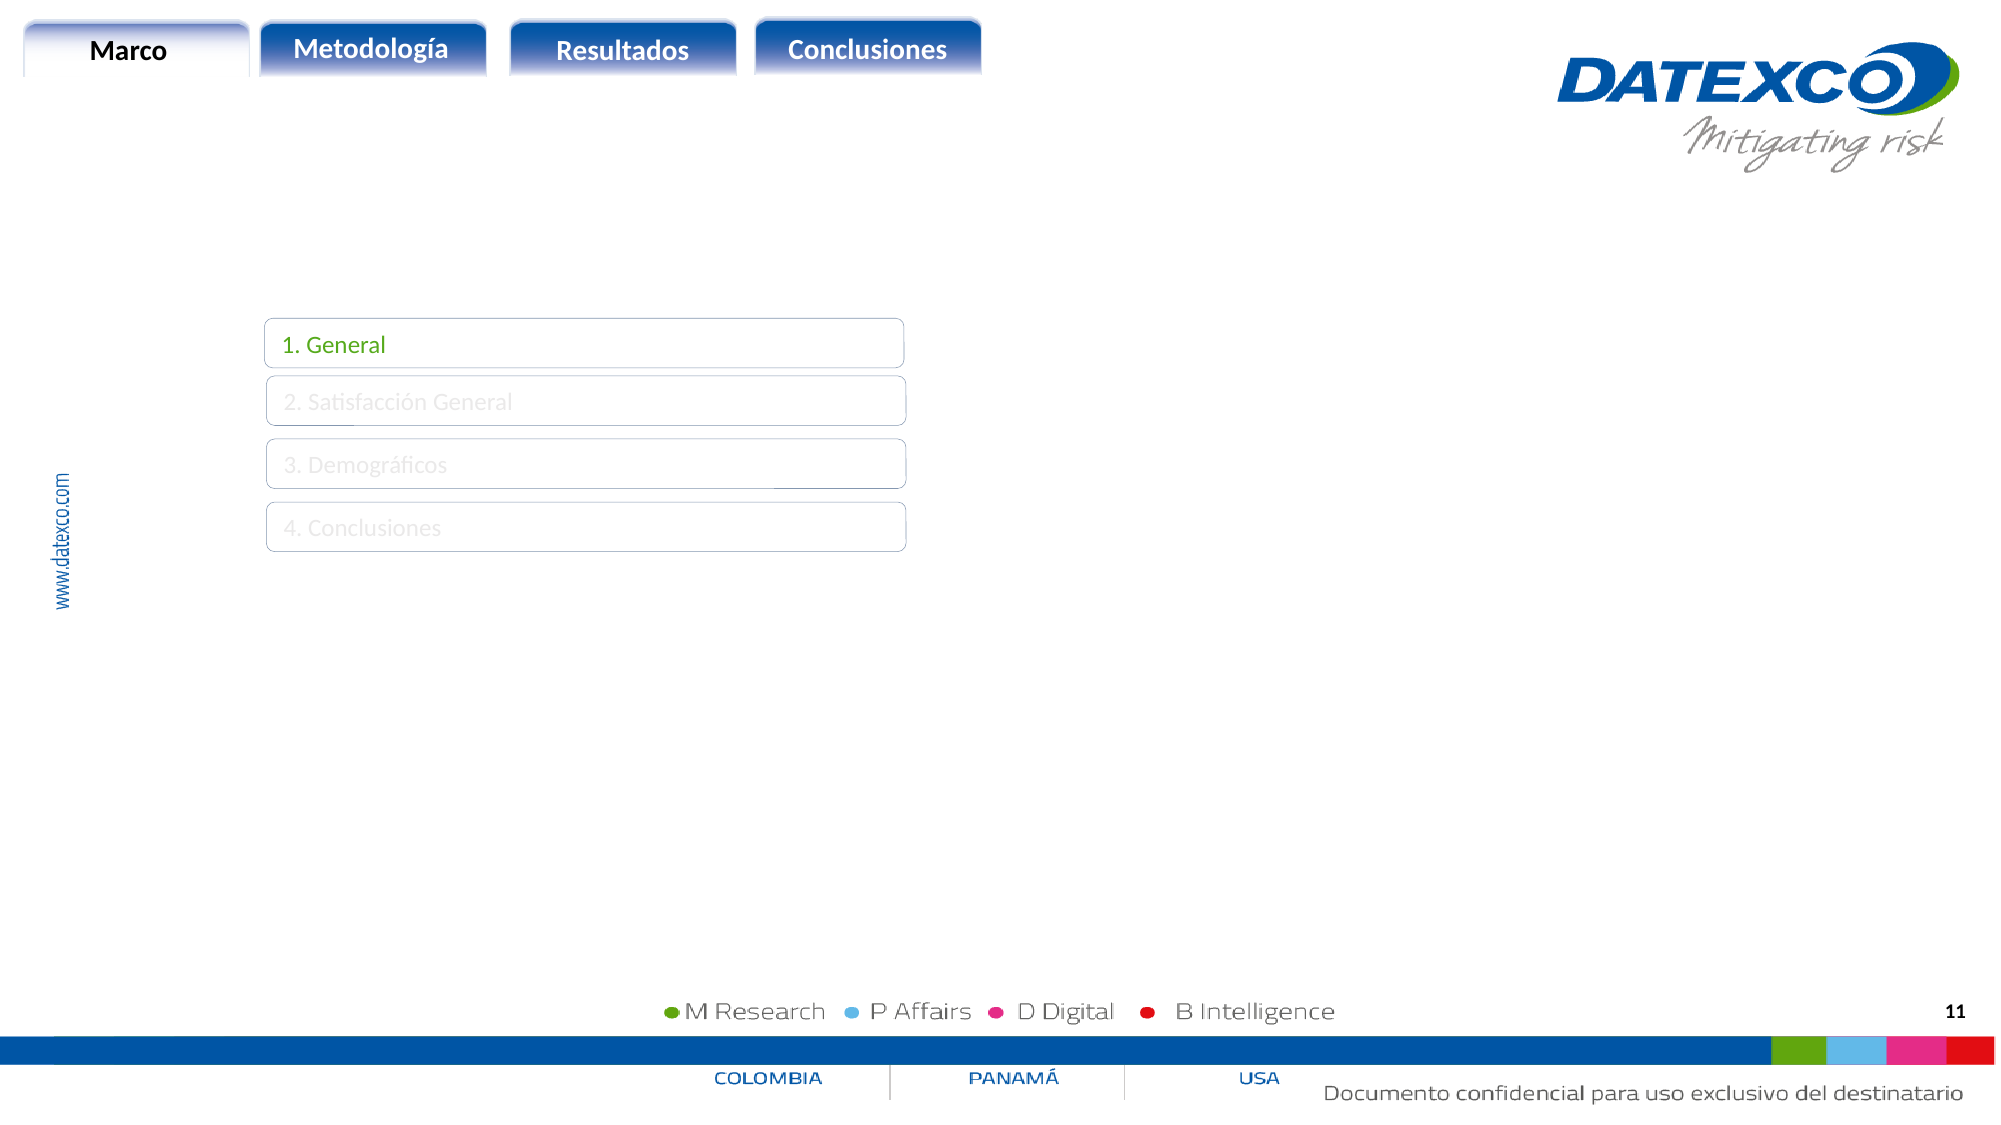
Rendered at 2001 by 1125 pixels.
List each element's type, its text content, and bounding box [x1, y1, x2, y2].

text_box 4. Conclusiones [266, 502, 907, 552]
text_box 1. General [264, 318, 905, 368]
text_box 2. Satisfacción General [266, 375, 907, 426]
picture [0, 0, 2000, 1125]
text_box 3. Demográficos [266, 438, 907, 489]
